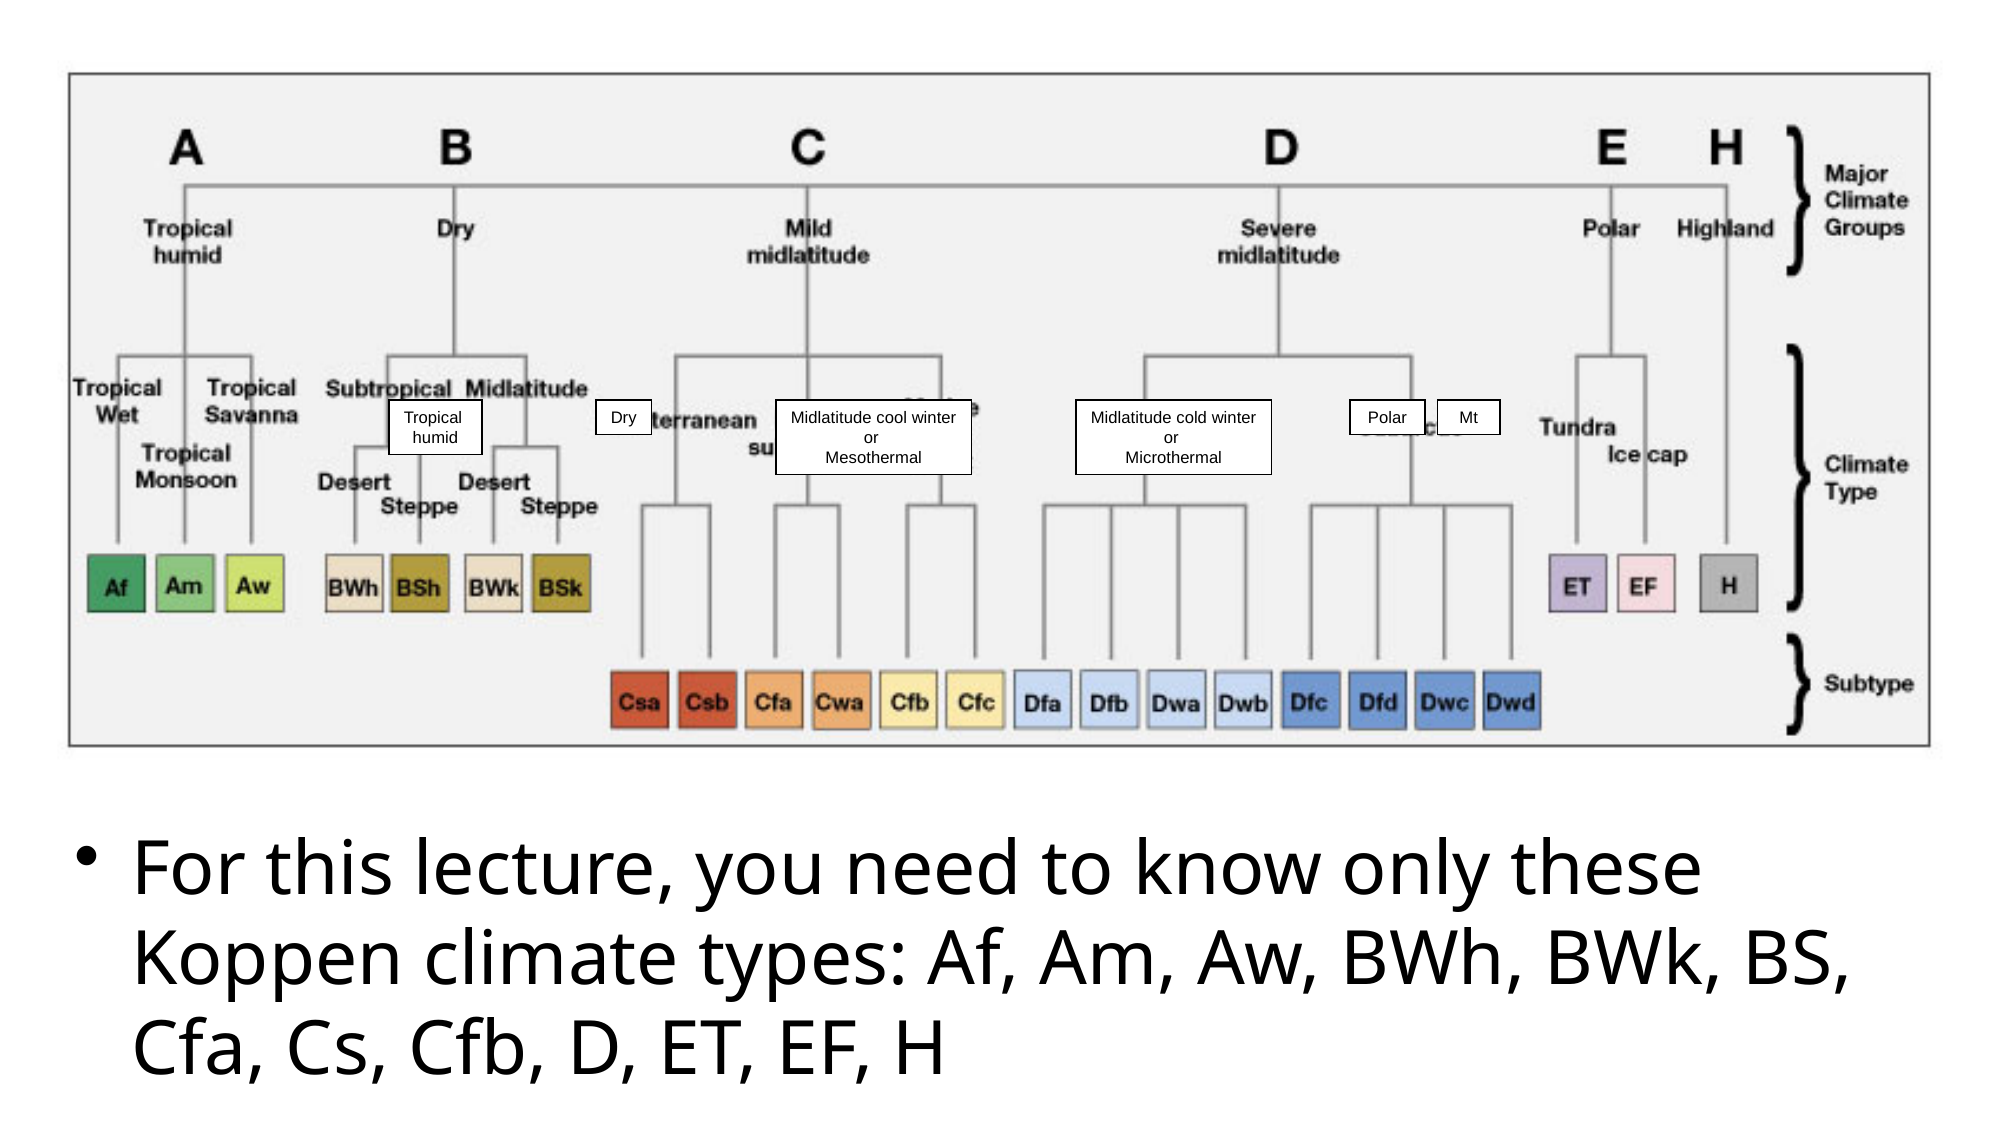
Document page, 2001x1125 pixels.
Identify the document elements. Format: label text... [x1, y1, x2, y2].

text_box For this lecture, you need to know only these Koppen climate types: Af, Am, Aw, BWh, BWk, BS, Cfa, Cs, Cfb, D, ET, EF, H [60, 811, 1915, 1125]
picture [57, 13, 1943, 787]
